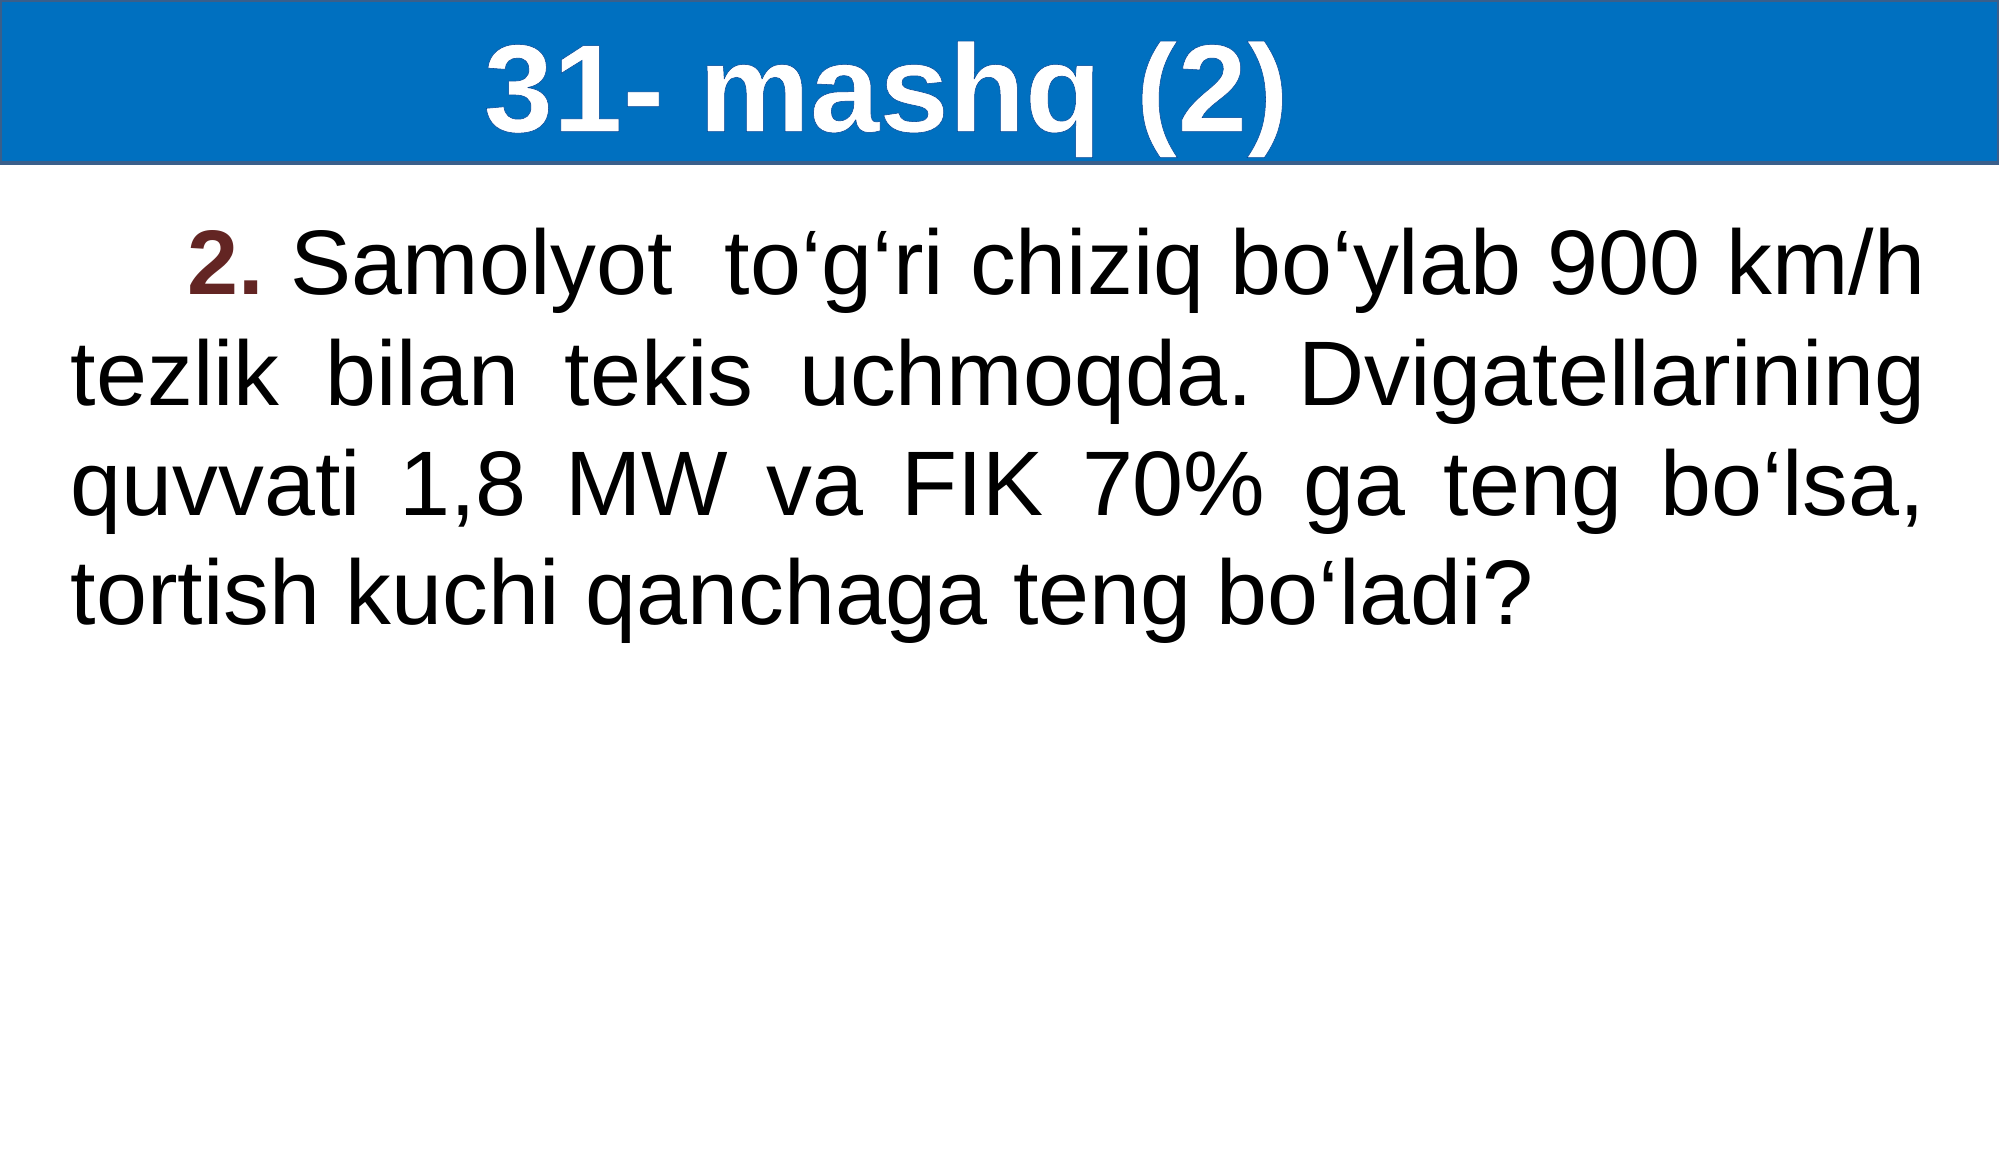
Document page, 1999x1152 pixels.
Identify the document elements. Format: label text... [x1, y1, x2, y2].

text_box 2. Samolyot to‘g‘ri chiziq bo‘ylab 900 km/h tezlik bilan tekis uchmoqda. Dvigatellarining quvvati 1,8 MW va FIK 70% ga teng bo‘lsa, tortish kuchi qanchaga teng bo‘ladi? [55, 196, 1943, 651]
text_box 31- mashq (2) [0, 0, 1999, 165]
